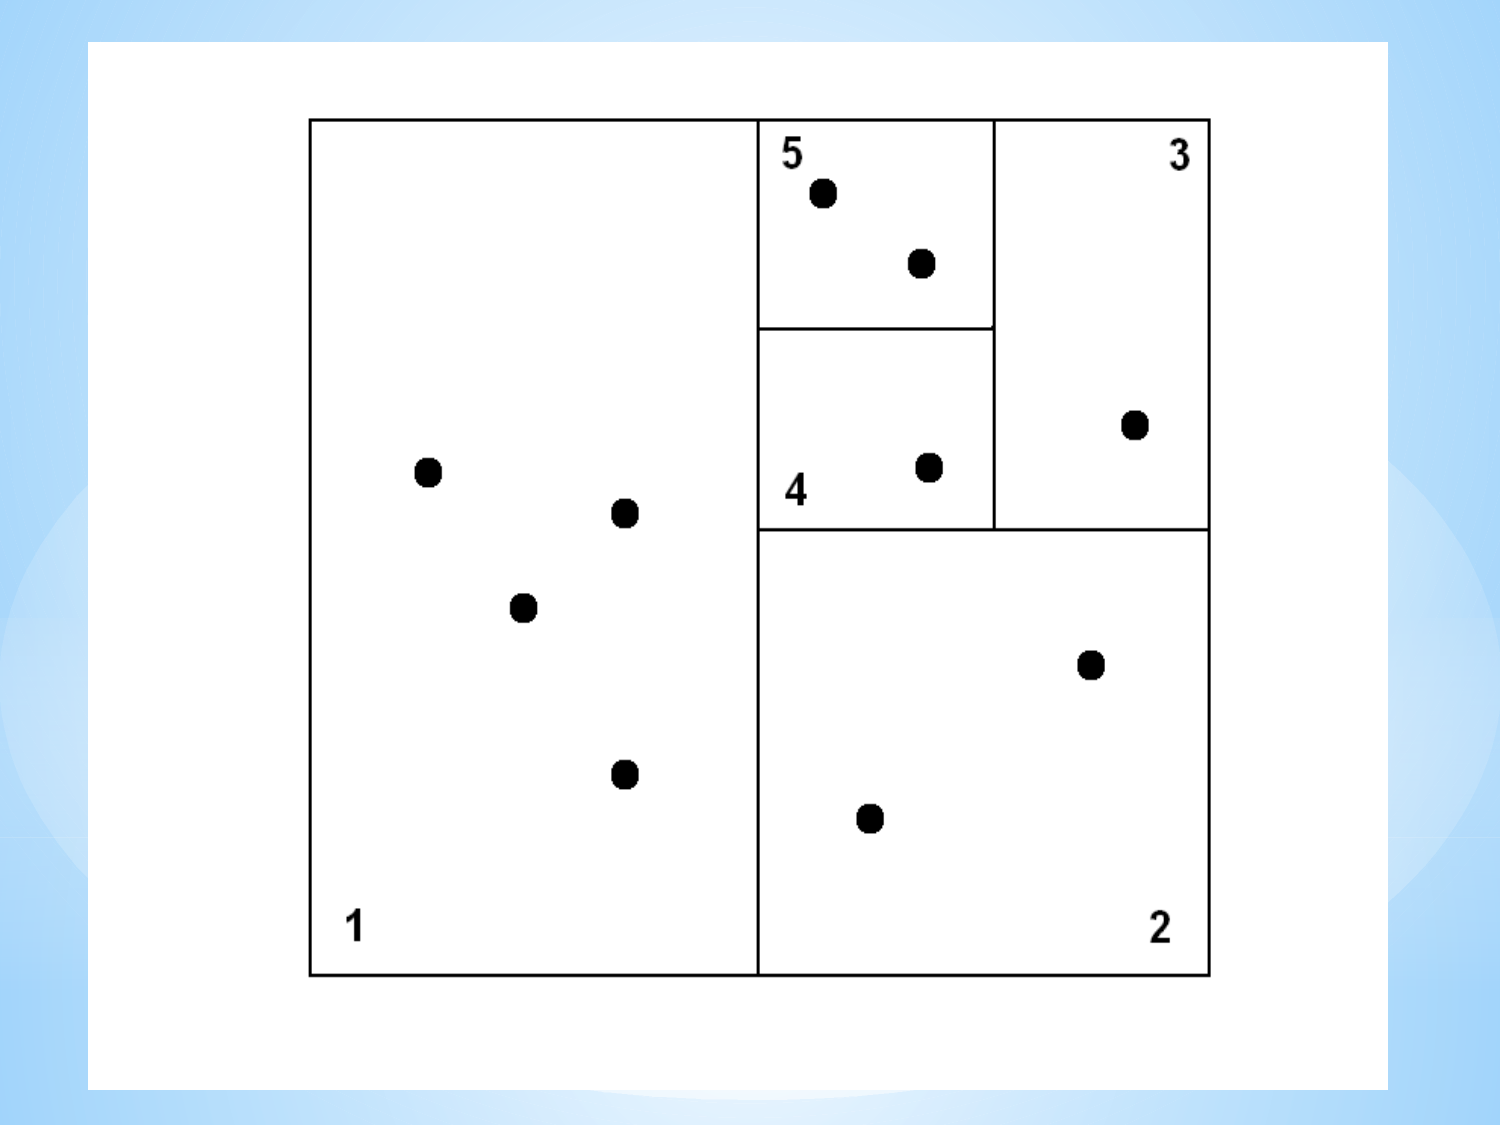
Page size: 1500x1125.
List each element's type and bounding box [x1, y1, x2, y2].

picture [88, 42, 1389, 1090]
